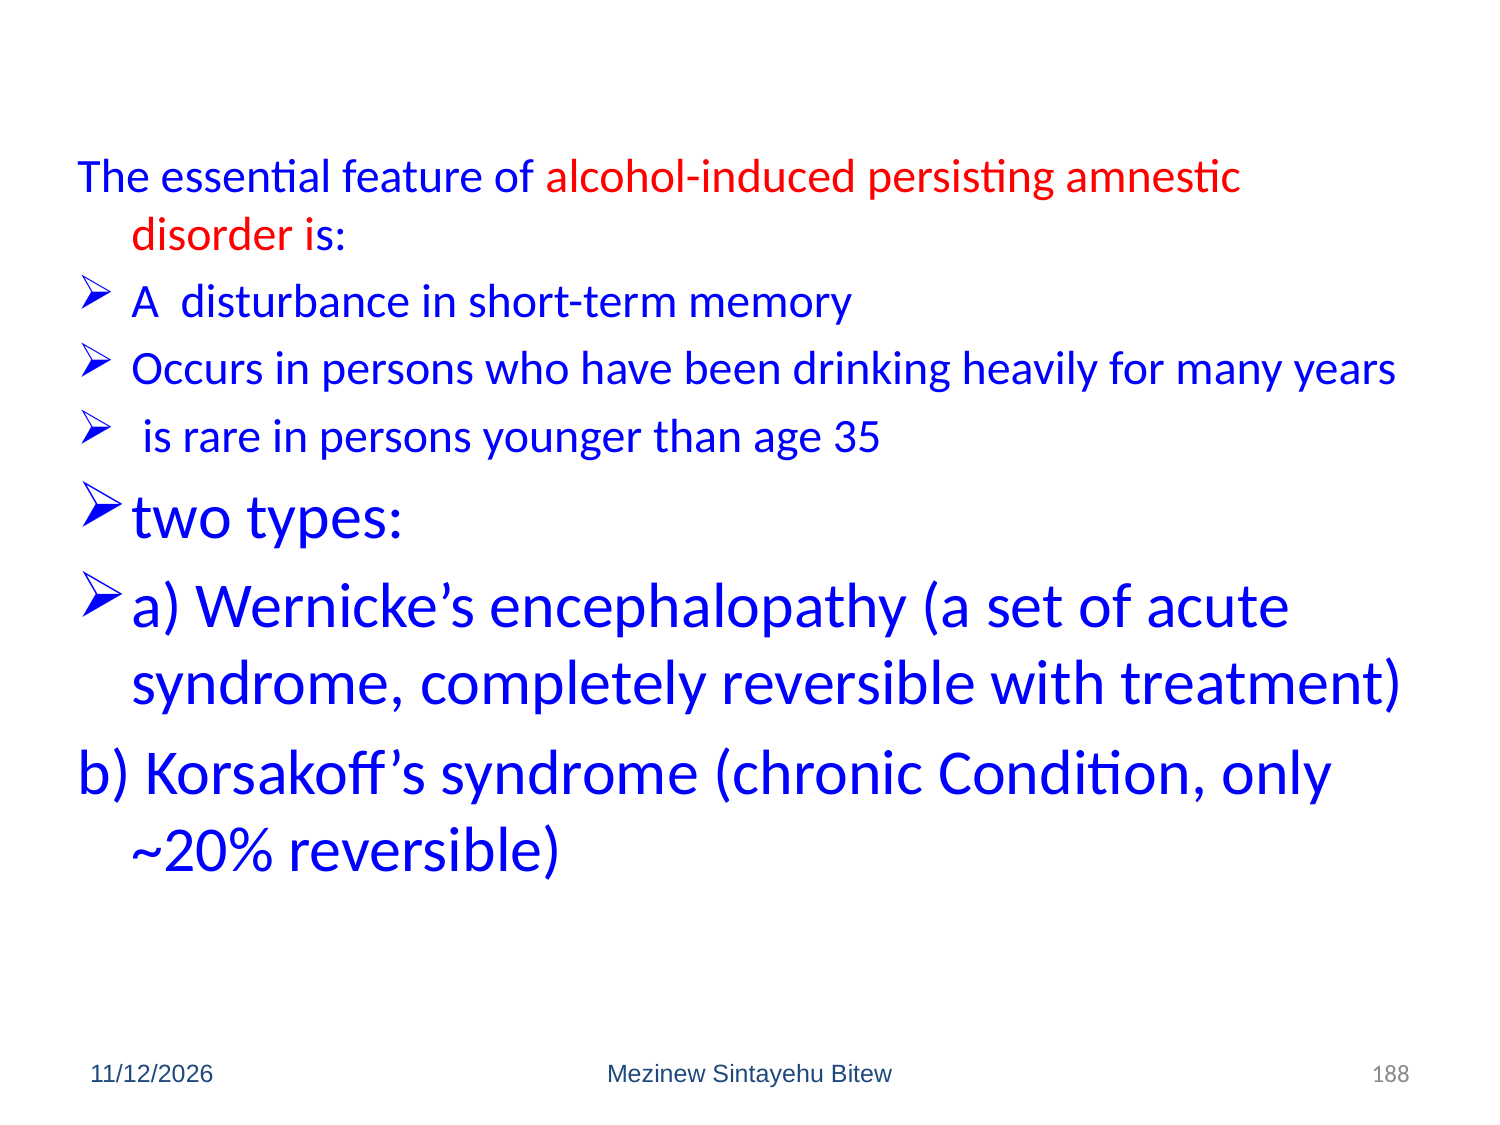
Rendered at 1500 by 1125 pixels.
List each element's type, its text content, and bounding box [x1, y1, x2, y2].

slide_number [75, 1042, 425, 1103]
slide_number 188 [1074, 1042, 1425, 1103]
footer Mezinew Sintayehu Bitew [512, 1042, 988, 1103]
list The essential feature of alcohol-induced persisting amnestic disorder is: A disturbance in short-term memory Occurs in persons who have been drinking heavily for many years is rare in persons younger than age 35 two types: a) Wernicke’s encephalopathy (a set of acute syndrome, completely reversible with treatment) b) Korsakoff’s syndrome (chronic Condition, only ~20% reversible) [62, 137, 1425, 1005]
